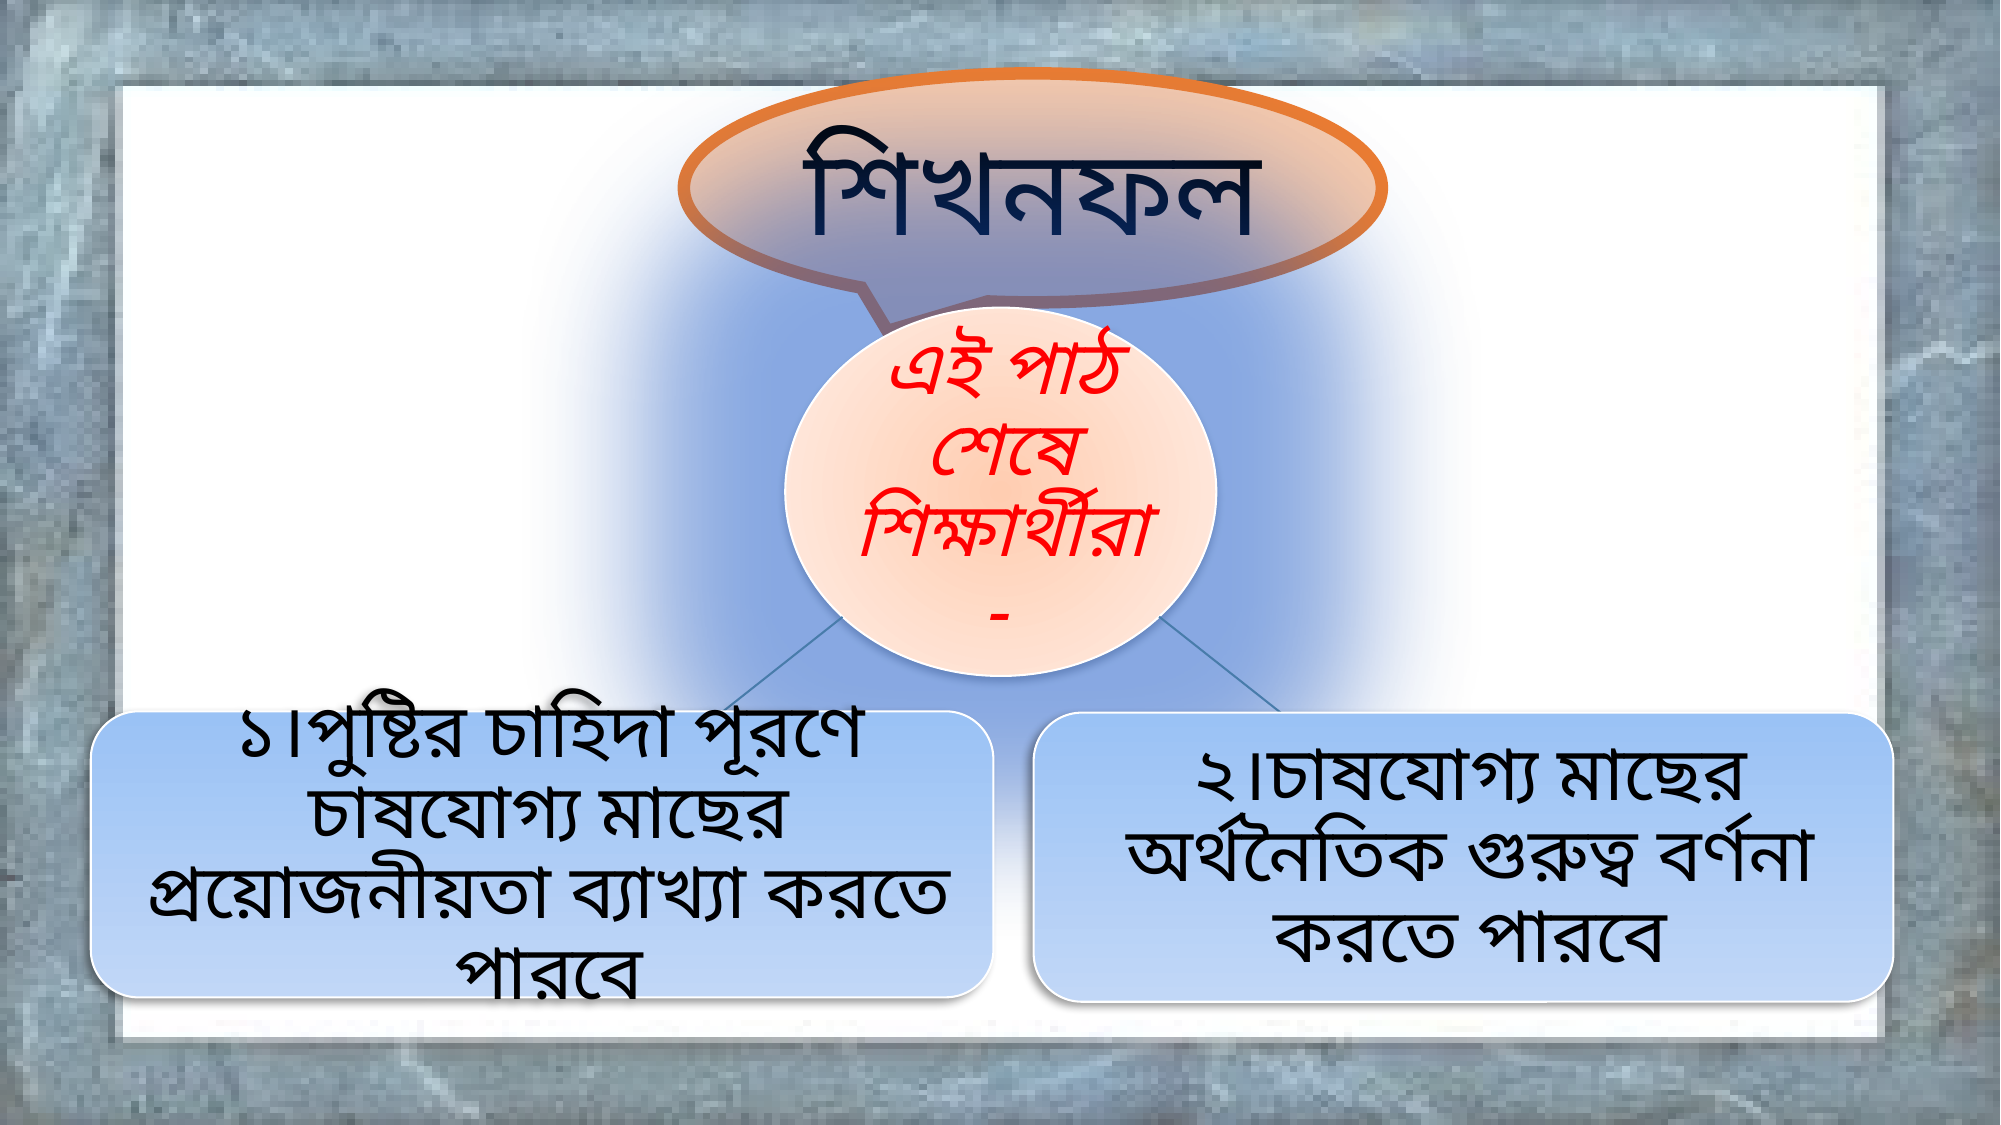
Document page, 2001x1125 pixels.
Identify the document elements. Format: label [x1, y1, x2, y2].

text_box [90, 73, 1894, 1048]
text_box [0, 303, 90, 809]
